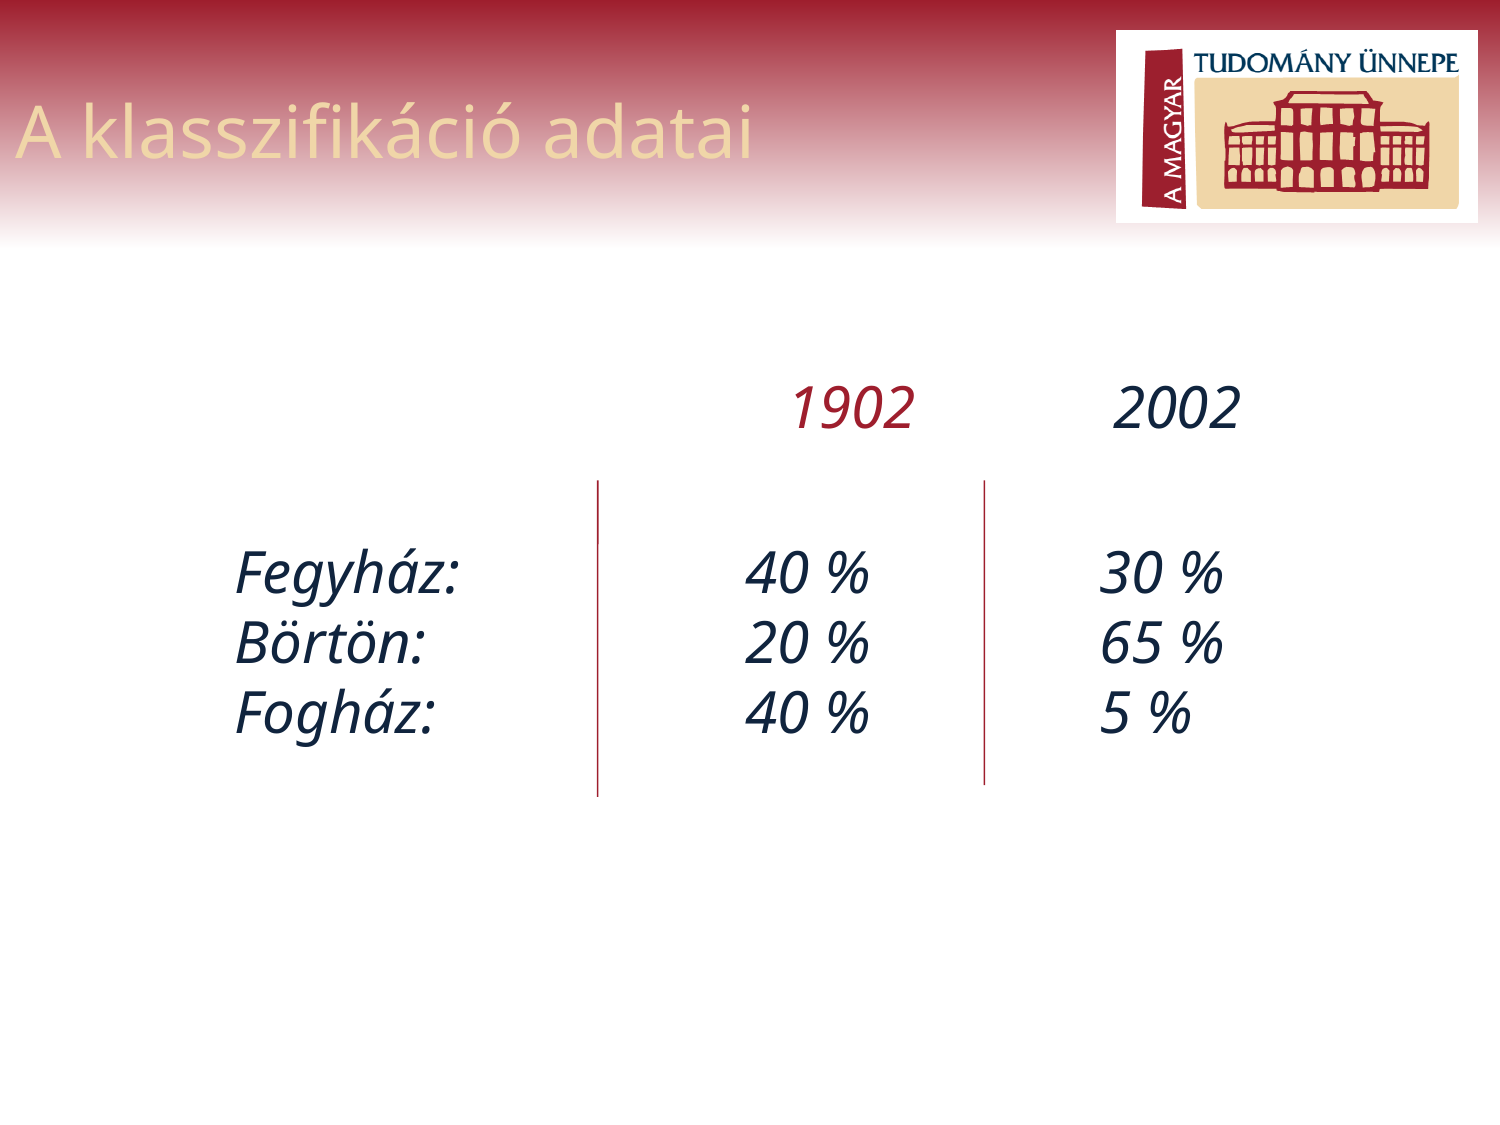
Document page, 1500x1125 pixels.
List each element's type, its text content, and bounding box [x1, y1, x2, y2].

title A klasszifikáció adatai [0, 35, 1110, 223]
text_box 1902 2002 [70, 281, 1421, 500]
text_box Fegyház: 40 % 30 % Börtön: 20 % 65 % Fogház: 40 % 5 % [70, 527, 1453, 753]
picture [1115, 30, 1478, 223]
